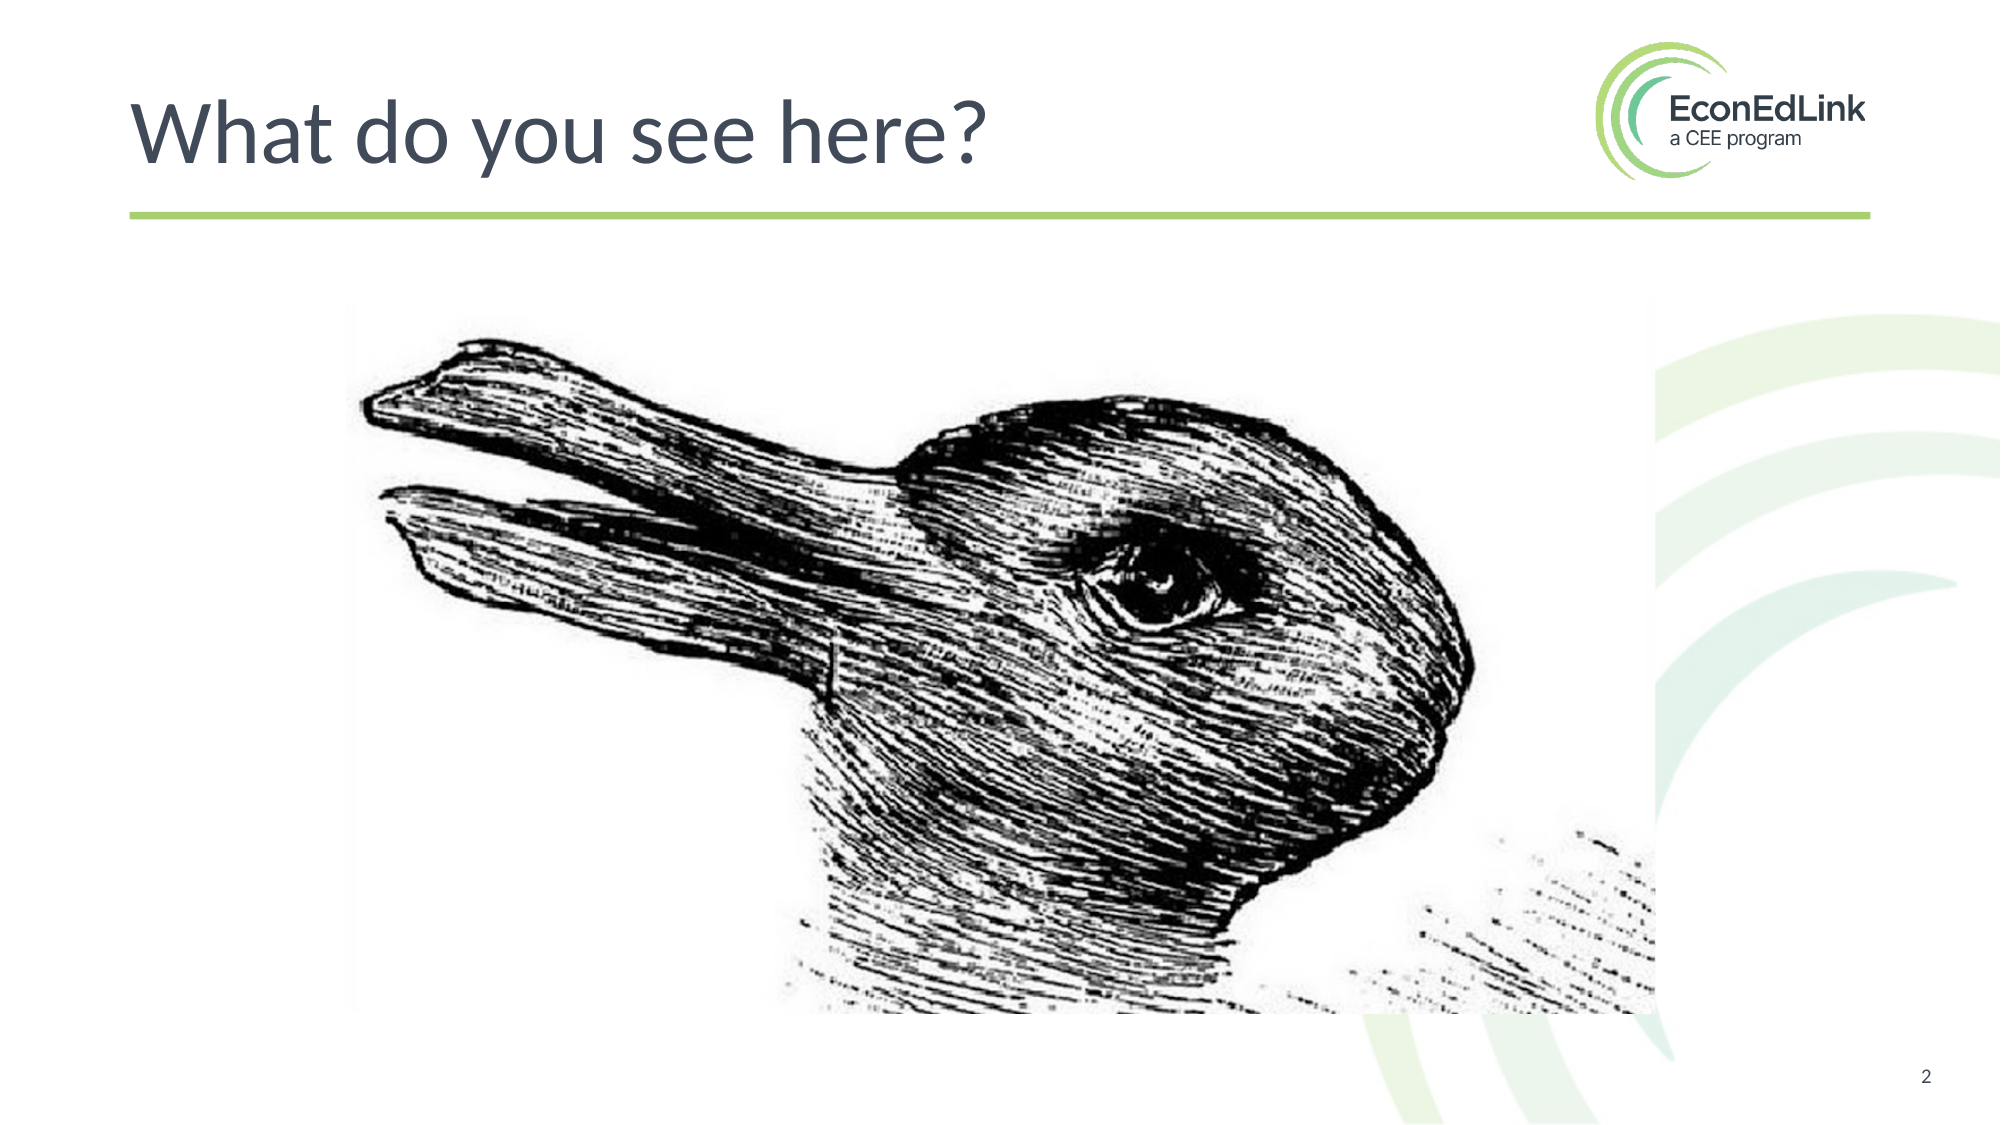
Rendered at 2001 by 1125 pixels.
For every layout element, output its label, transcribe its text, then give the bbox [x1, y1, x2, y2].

slide_number 2 [1411, 1045, 1947, 1106]
picture [346, 288, 2000, 1125]
text_box What do you see here? [115, 77, 1852, 278]
